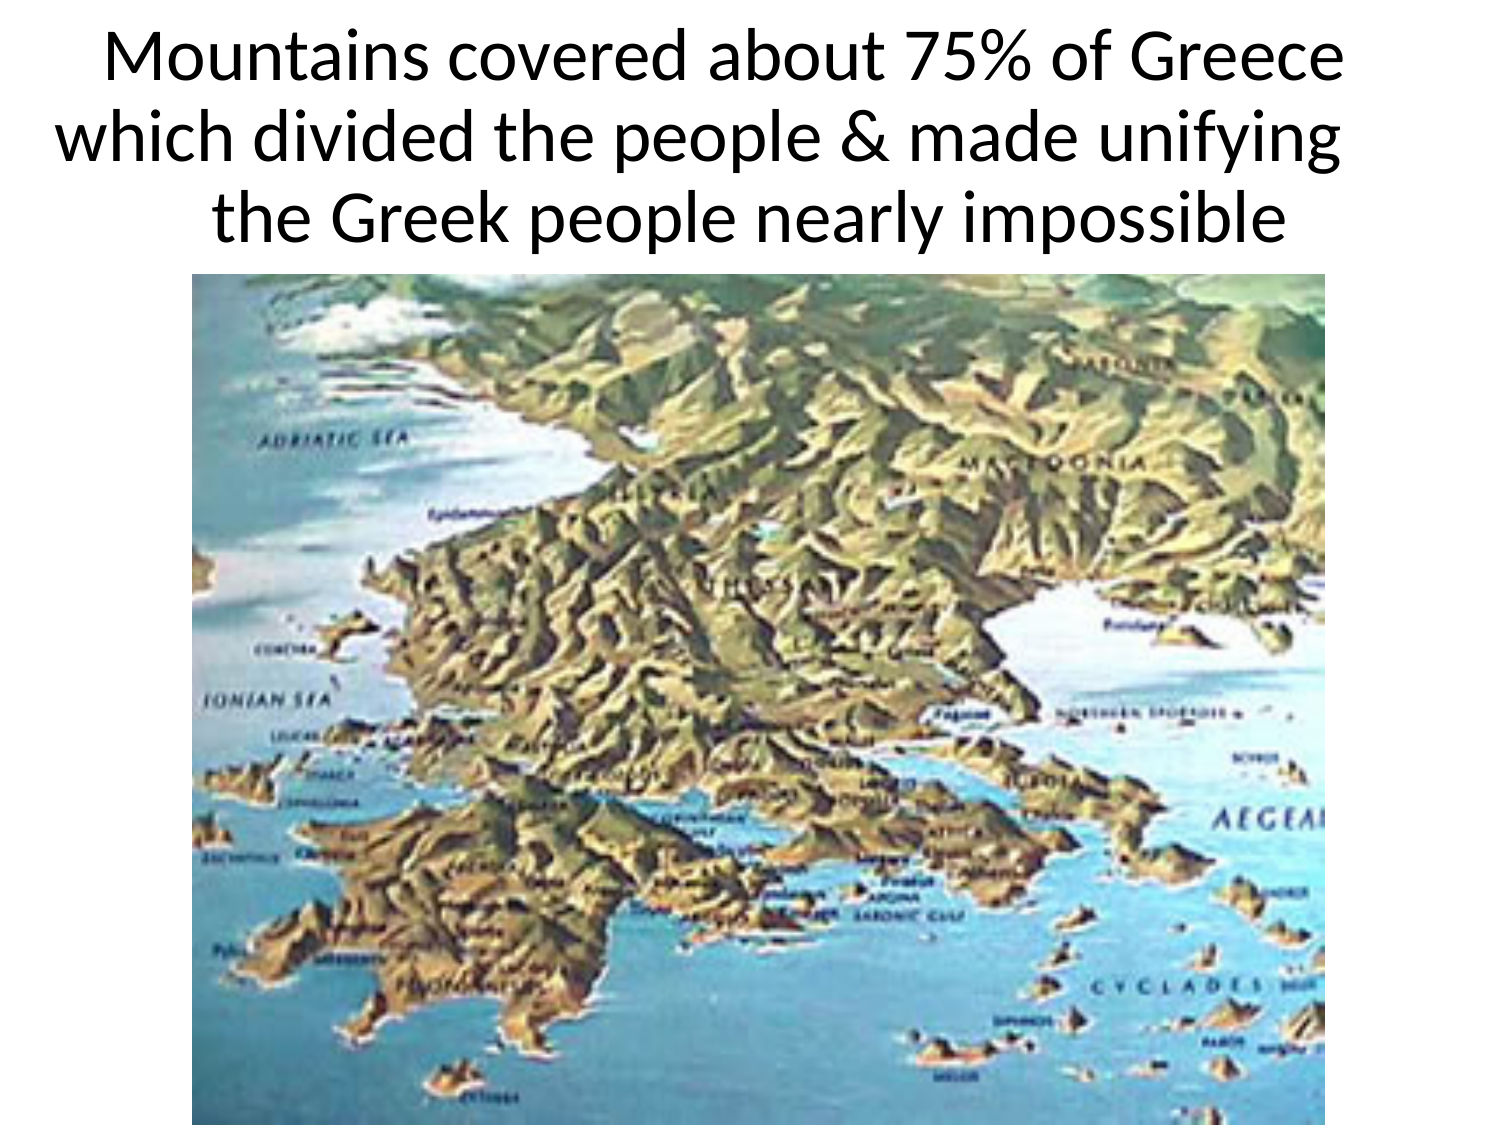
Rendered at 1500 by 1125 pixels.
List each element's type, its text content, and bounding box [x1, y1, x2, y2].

title Mountains covered about 75% of Greece which divided the people & made unifying the Greek people nearly impossible [0, 0, 1500, 275]
picture [192, 274, 1326, 1125]
